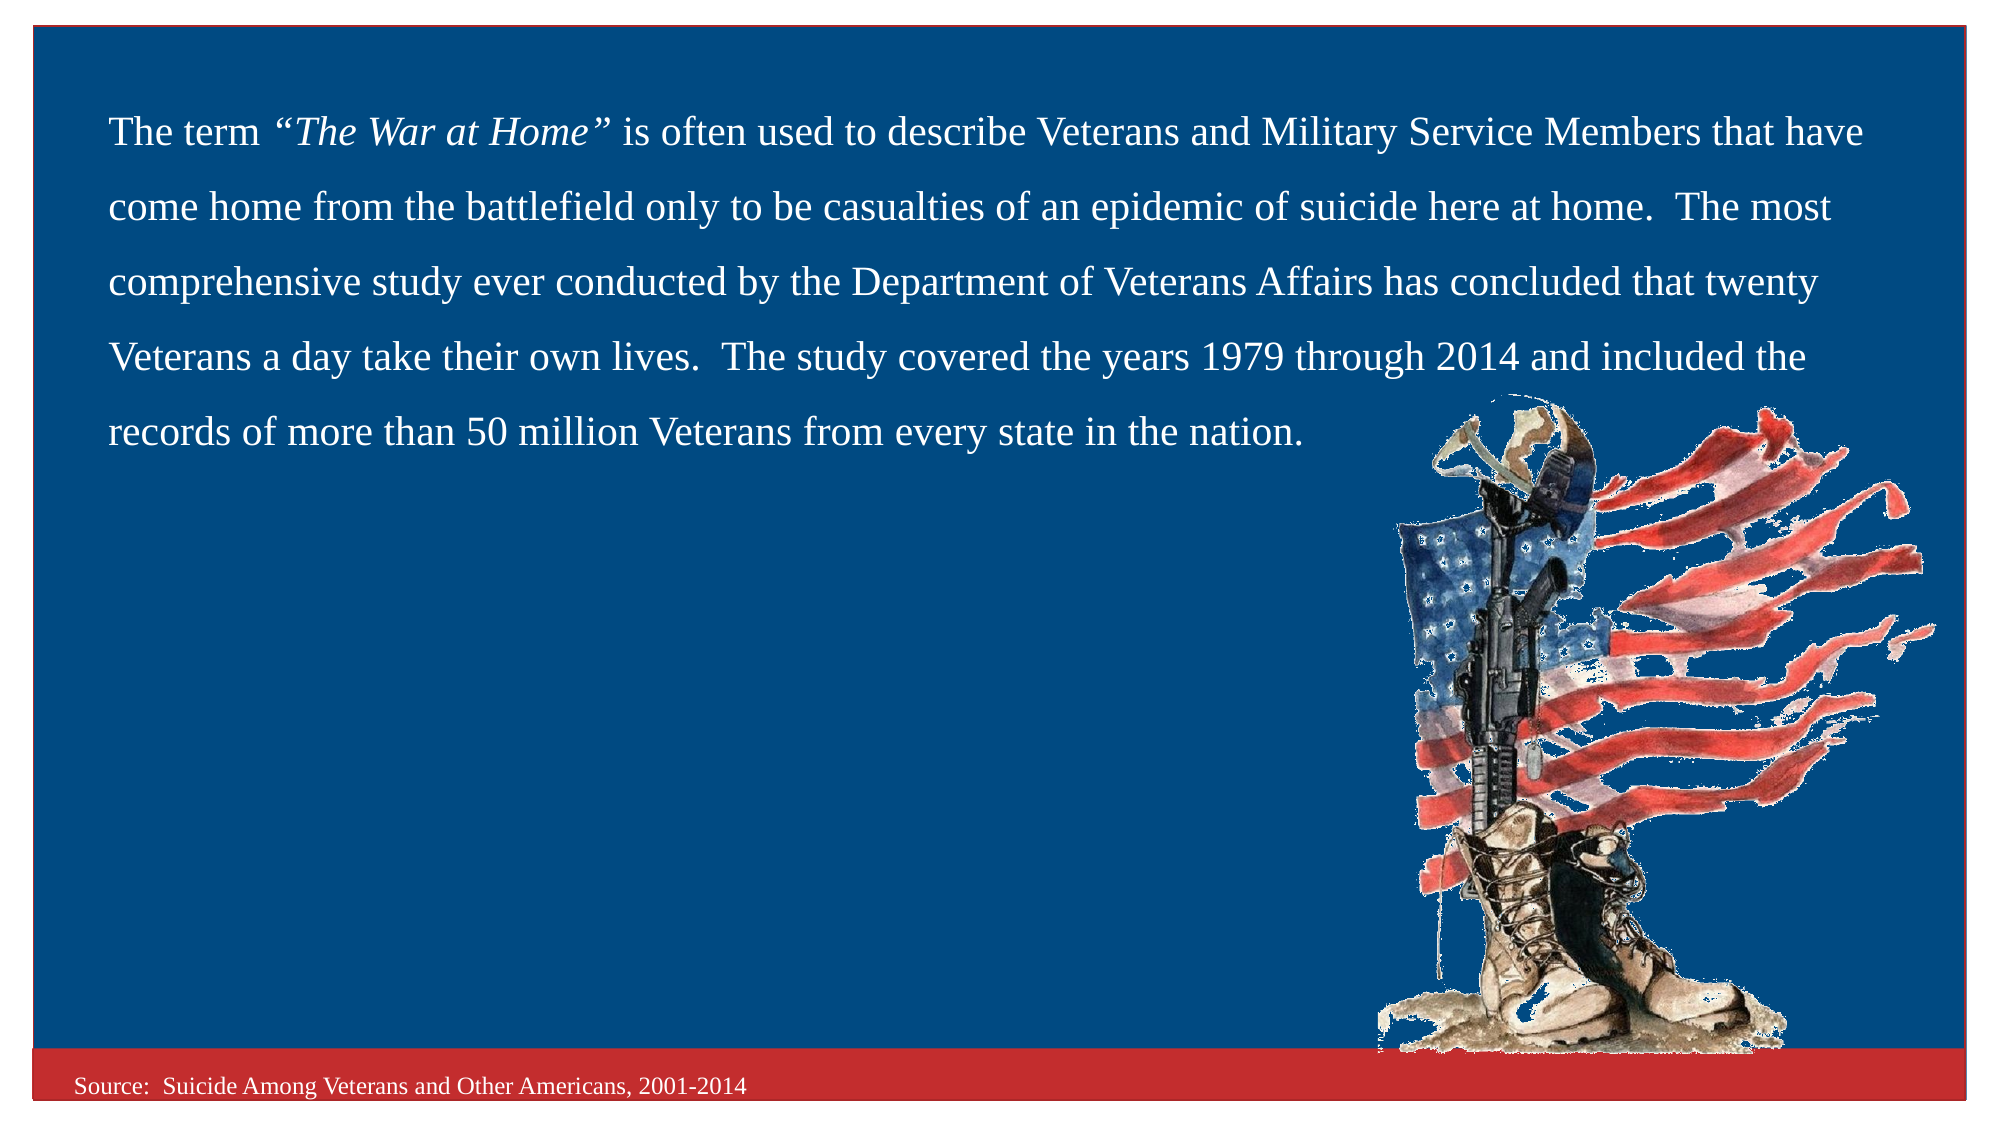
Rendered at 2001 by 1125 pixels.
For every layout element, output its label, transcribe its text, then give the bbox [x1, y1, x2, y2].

text_box The term “The War at Home” is often used to describe Veterans and Military Service Members that have come home from the battlefield only to be casualties of an epidemic of suicide here at home. The most comprehensive study ever conducted by the Department of Veterans Affairs has concluded that twenty Veterans a day take their own lives. The study covered the years 1979 through 2014 and included the records of more than 50 million Veterans from every state in the nation. [93, 71, 1907, 462]
picture [1377, 338, 1941, 1054]
text_box Source: Suicide Among Veterans and Other Americans, 2001-2014 [59, 1032, 782, 1107]
